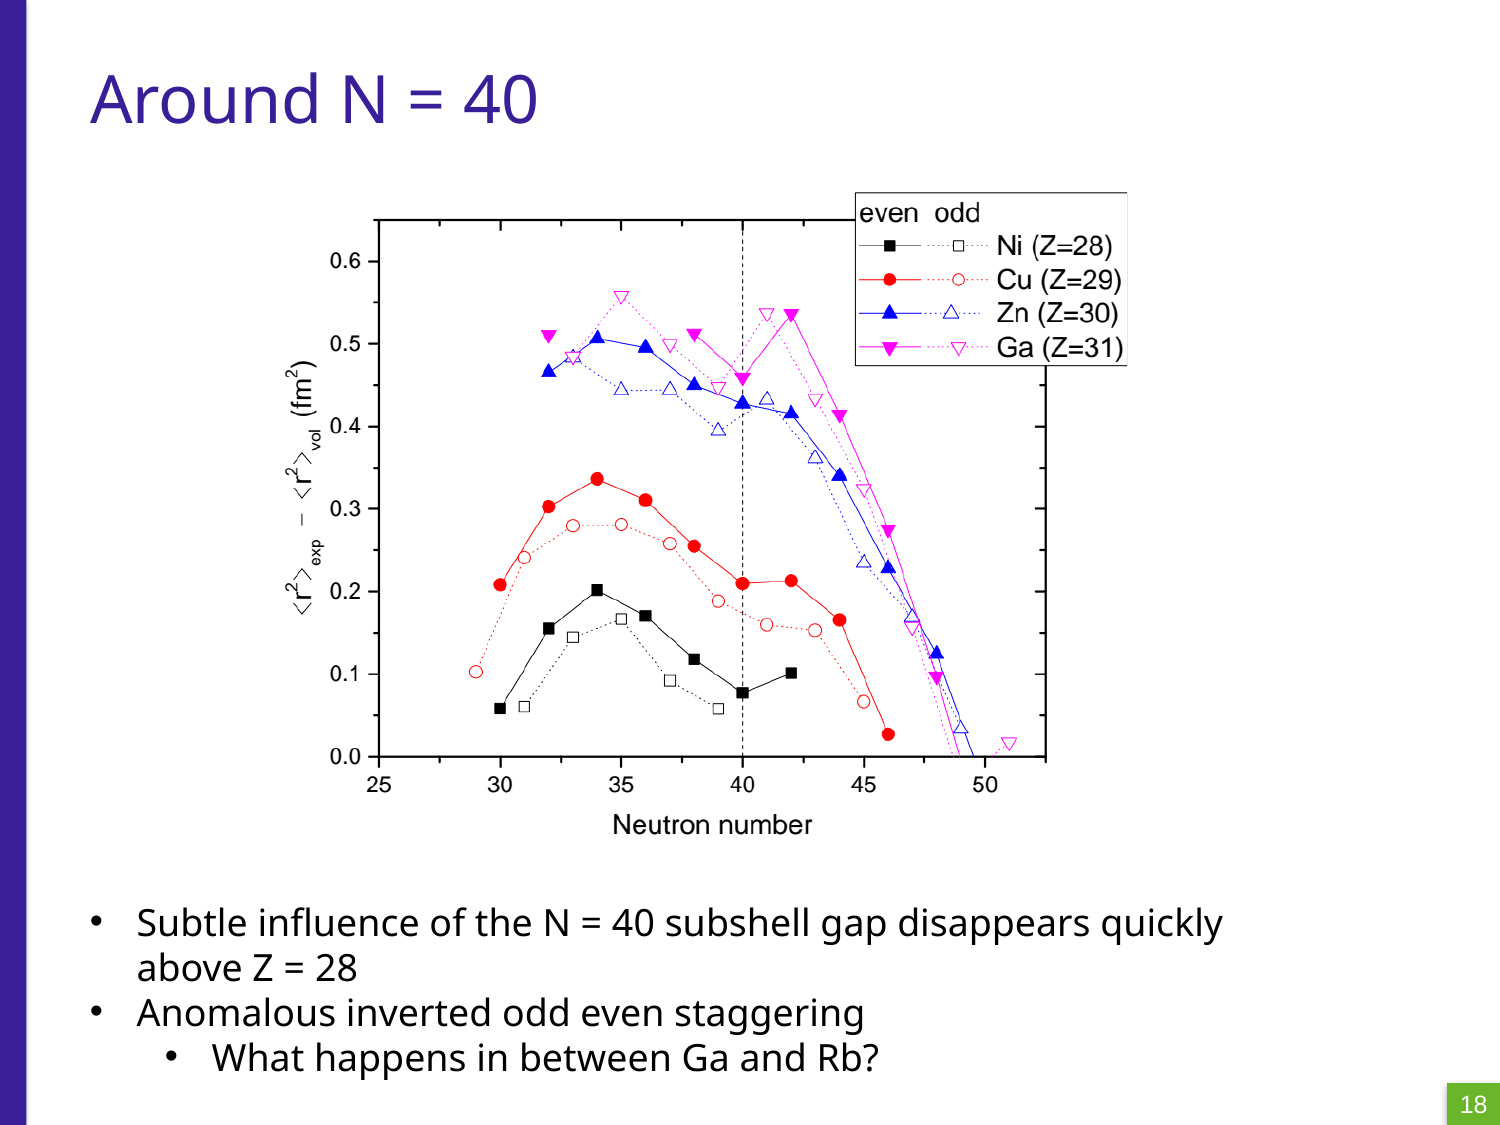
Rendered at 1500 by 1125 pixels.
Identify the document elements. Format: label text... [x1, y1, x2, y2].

title Around N = 40 [75, 2, 1425, 191]
text_box Subtle influence of the N = 40 subshell gap disappears quickly above Z = 28 Anomalous inverted odd even staggering What happens in between Ga and Rb? [75, 891, 1292, 1125]
slide_number 18 [1436, 1073, 1500, 1125]
text_box [0, 0, 27, 1125]
picture [278, 190, 1128, 841]
